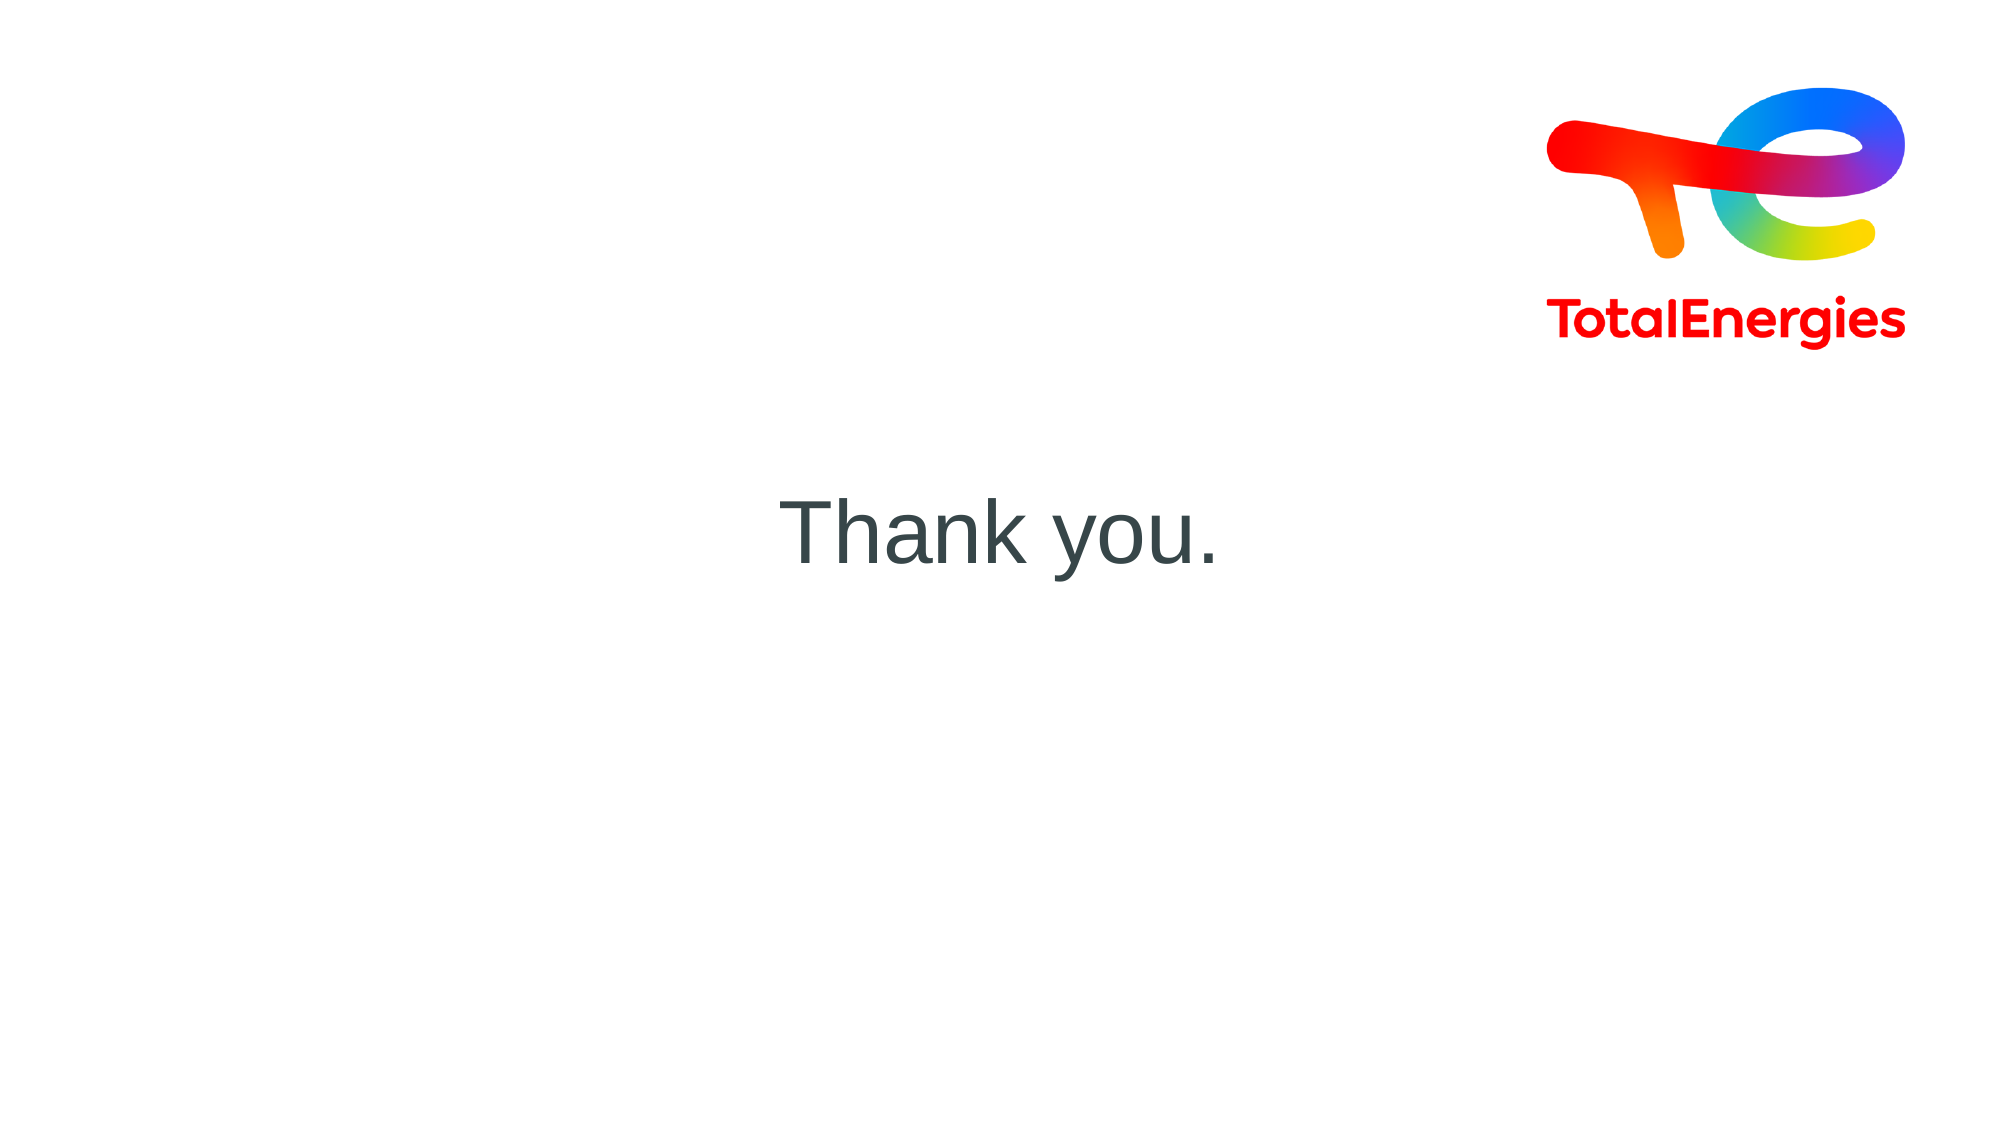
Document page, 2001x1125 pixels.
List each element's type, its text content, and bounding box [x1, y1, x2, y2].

picture [1496, 37, 1955, 400]
title Thank you. [379, 466, 1621, 603]
